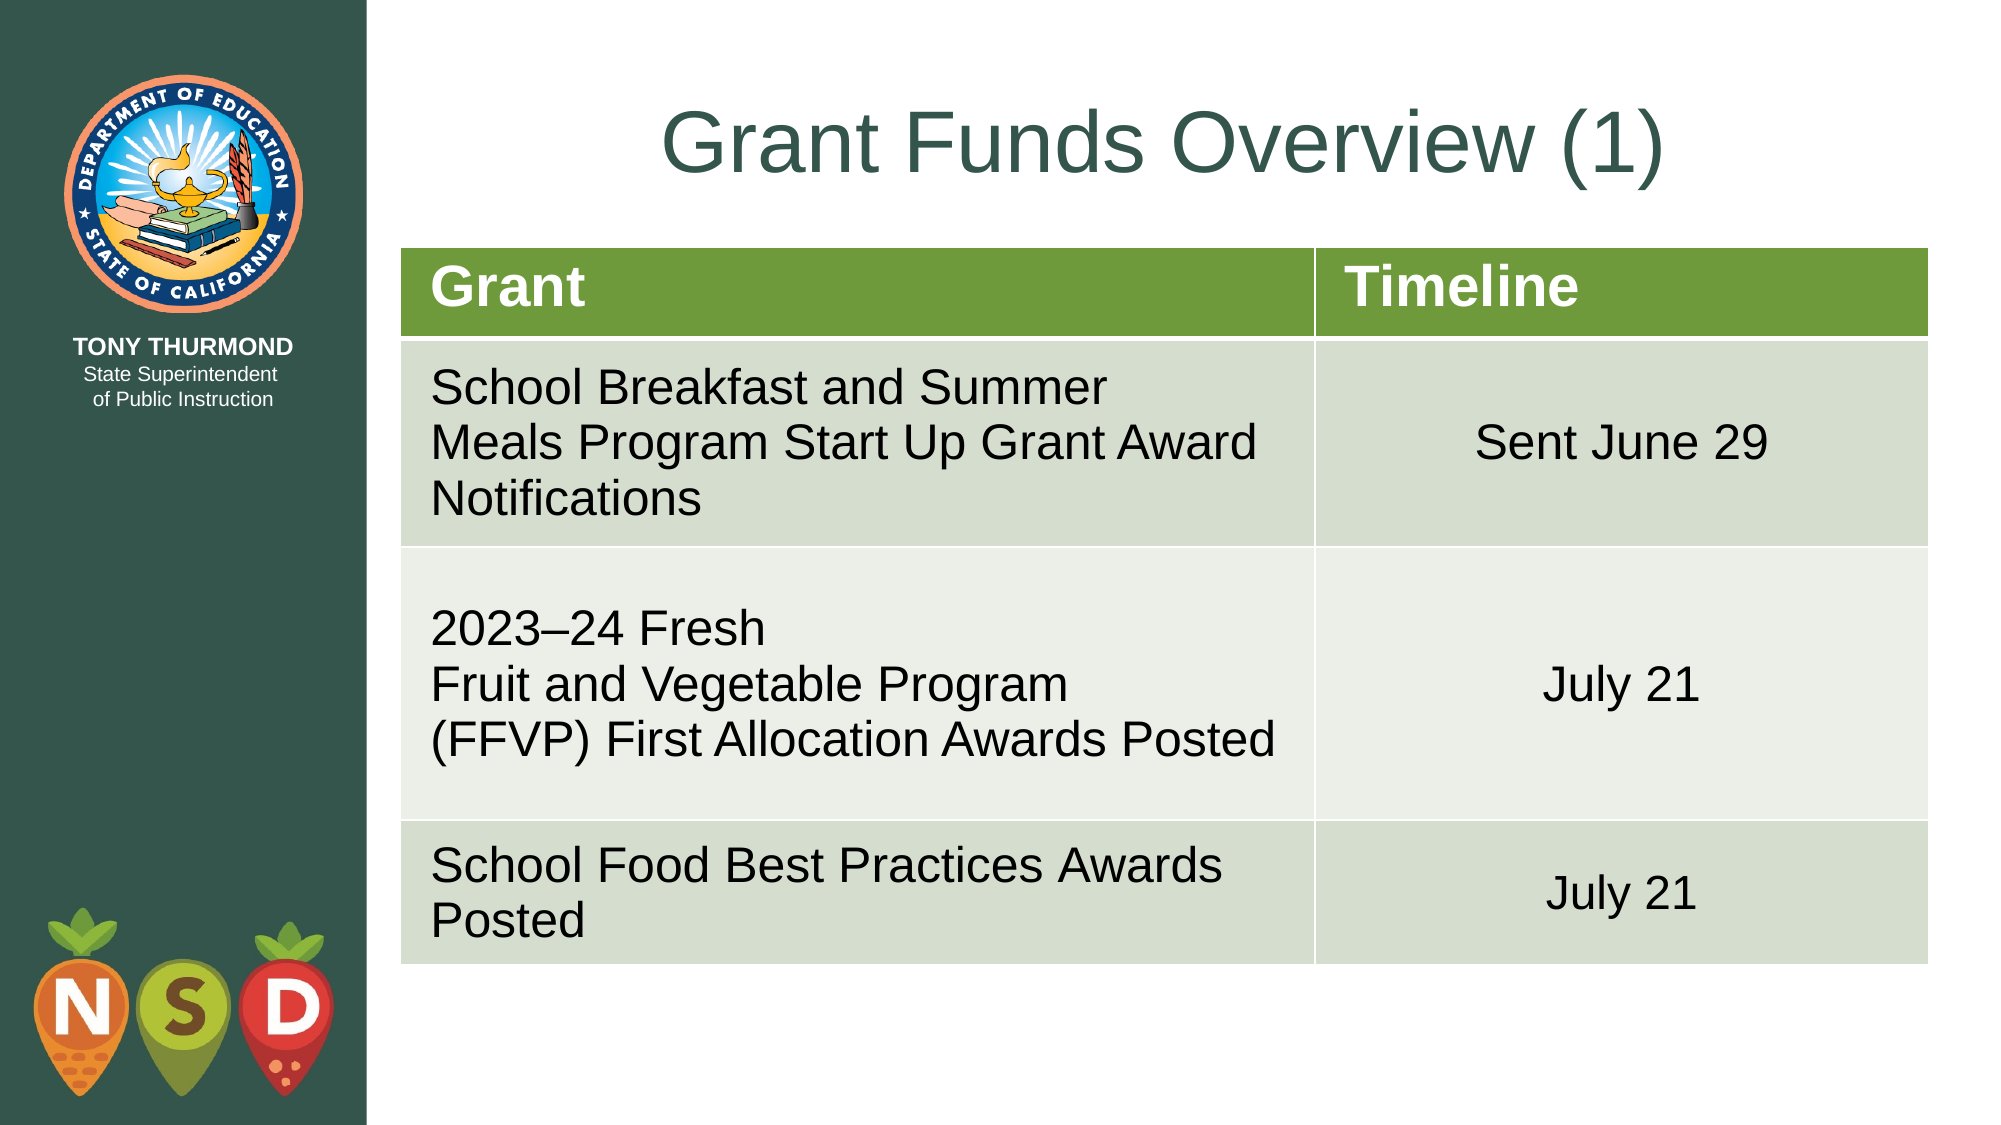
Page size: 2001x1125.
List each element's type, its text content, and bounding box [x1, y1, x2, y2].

table_cell 2023–24 Fresh Fruit and Vegetable Program (FFVP) First Allocation Awards Posted [401, 548, 1314, 819]
table_header Timeline [1316, 248, 1928, 336]
table_header Grant [401, 248, 1314, 336]
title Grant Funds Overview (1) [414, 43, 1915, 231]
table_cell School Food Best Practices Awards Posted [401, 821, 1314, 964]
picture [64, 74, 303, 313]
table_cell July 21 [1316, 548, 1928, 819]
table_cell July 21 [1316, 821, 1928, 964]
table_cell School Breakfast and Summer Meals Program Start Up Grant Award Notifications [401, 341, 1314, 546]
table_cell Sent June 29 [1316, 341, 1928, 546]
picture [13, 892, 354, 1108]
